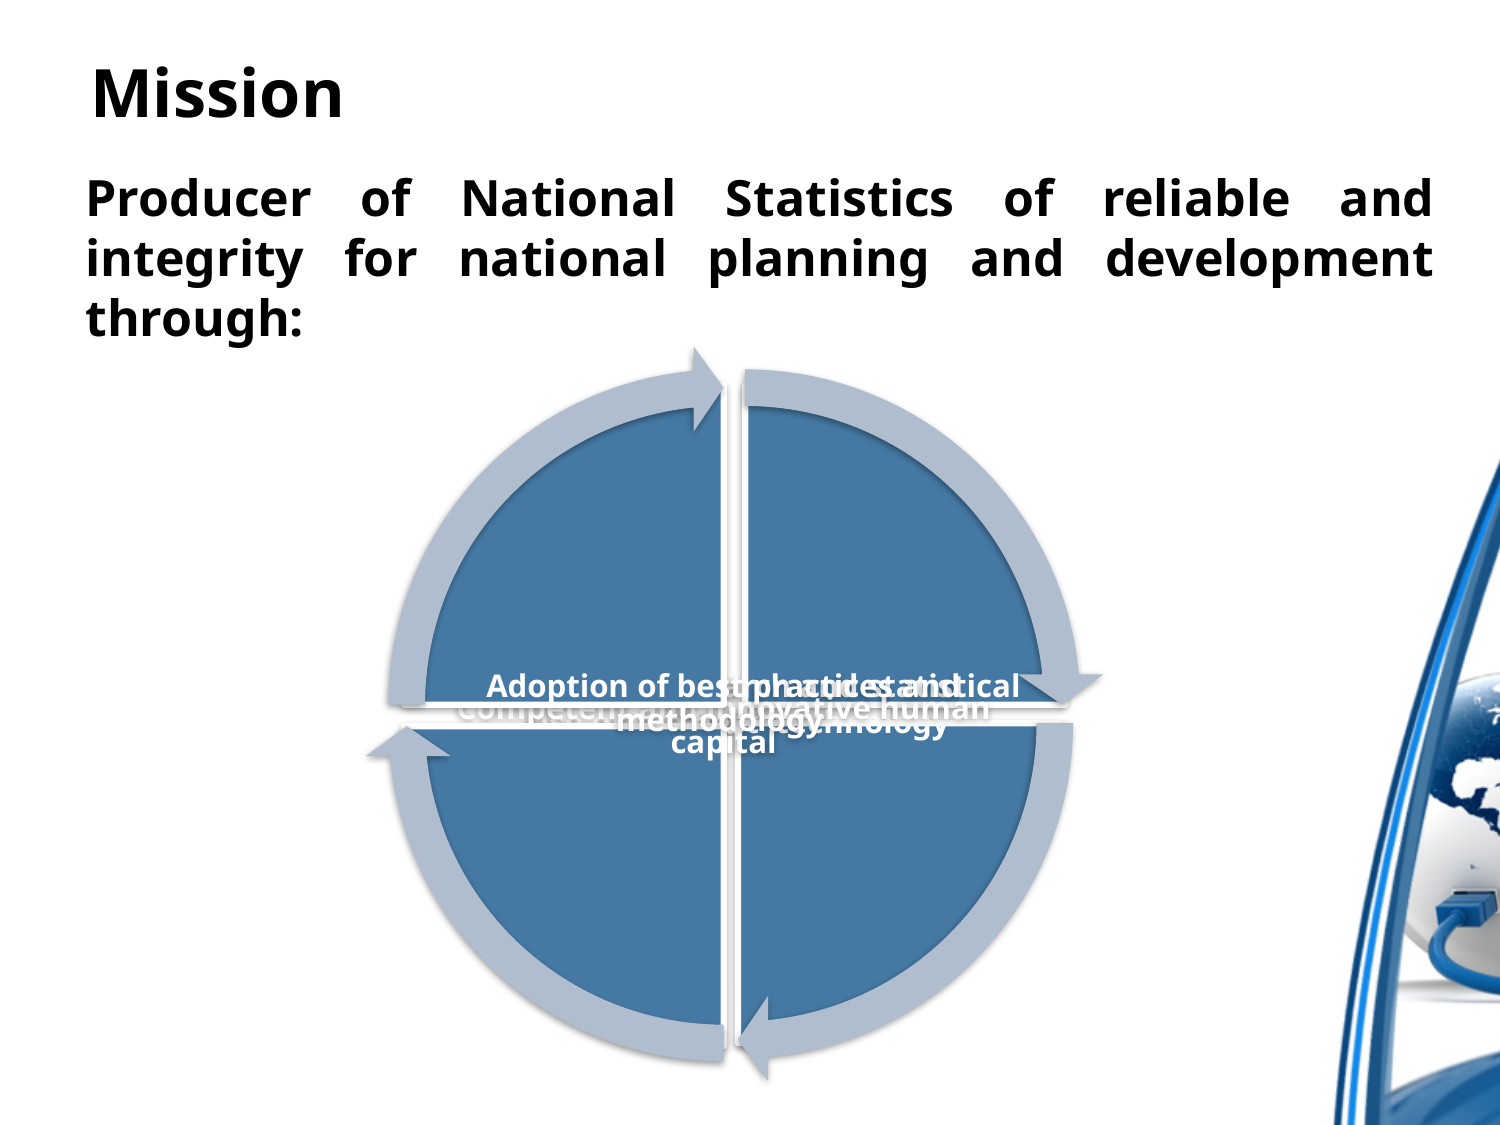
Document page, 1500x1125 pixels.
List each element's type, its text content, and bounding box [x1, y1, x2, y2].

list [62, 337, 1413, 1100]
title Producer of National Statistics of reliable and integrity for national planning and development through: [70, 149, 1450, 363]
picture [0, 0, 1500, 1125]
text_box Mission [75, 87, 1455, 175]
